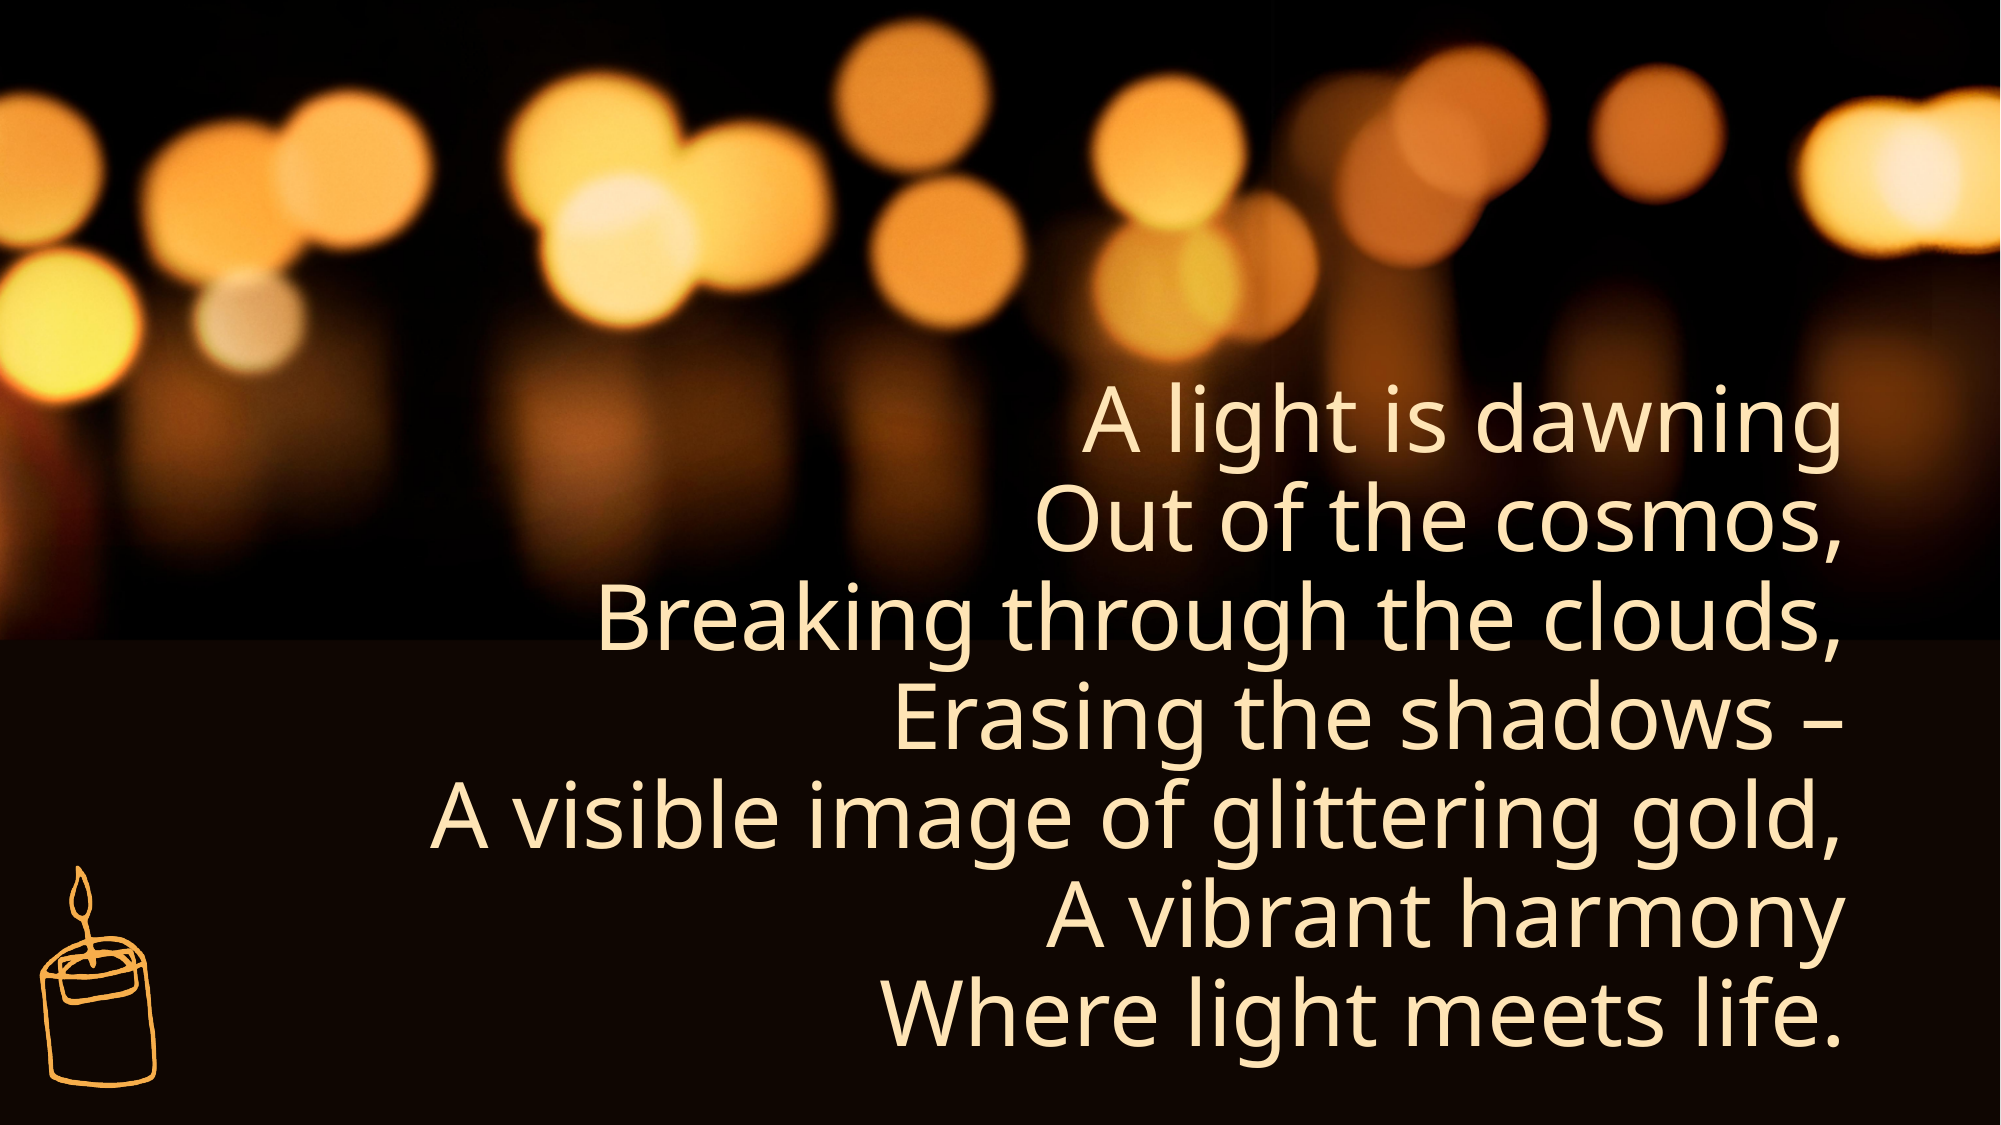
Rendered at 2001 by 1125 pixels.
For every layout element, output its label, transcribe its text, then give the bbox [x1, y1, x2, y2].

title A light is dawning Out of the cosmos, Breaking through the clouds, Erasing the shadows – A visible image of glittering gold, A vibrant harmony Where light meets life. [137, 364, 1863, 1076]
picture [0, 0, 2001, 1125]
